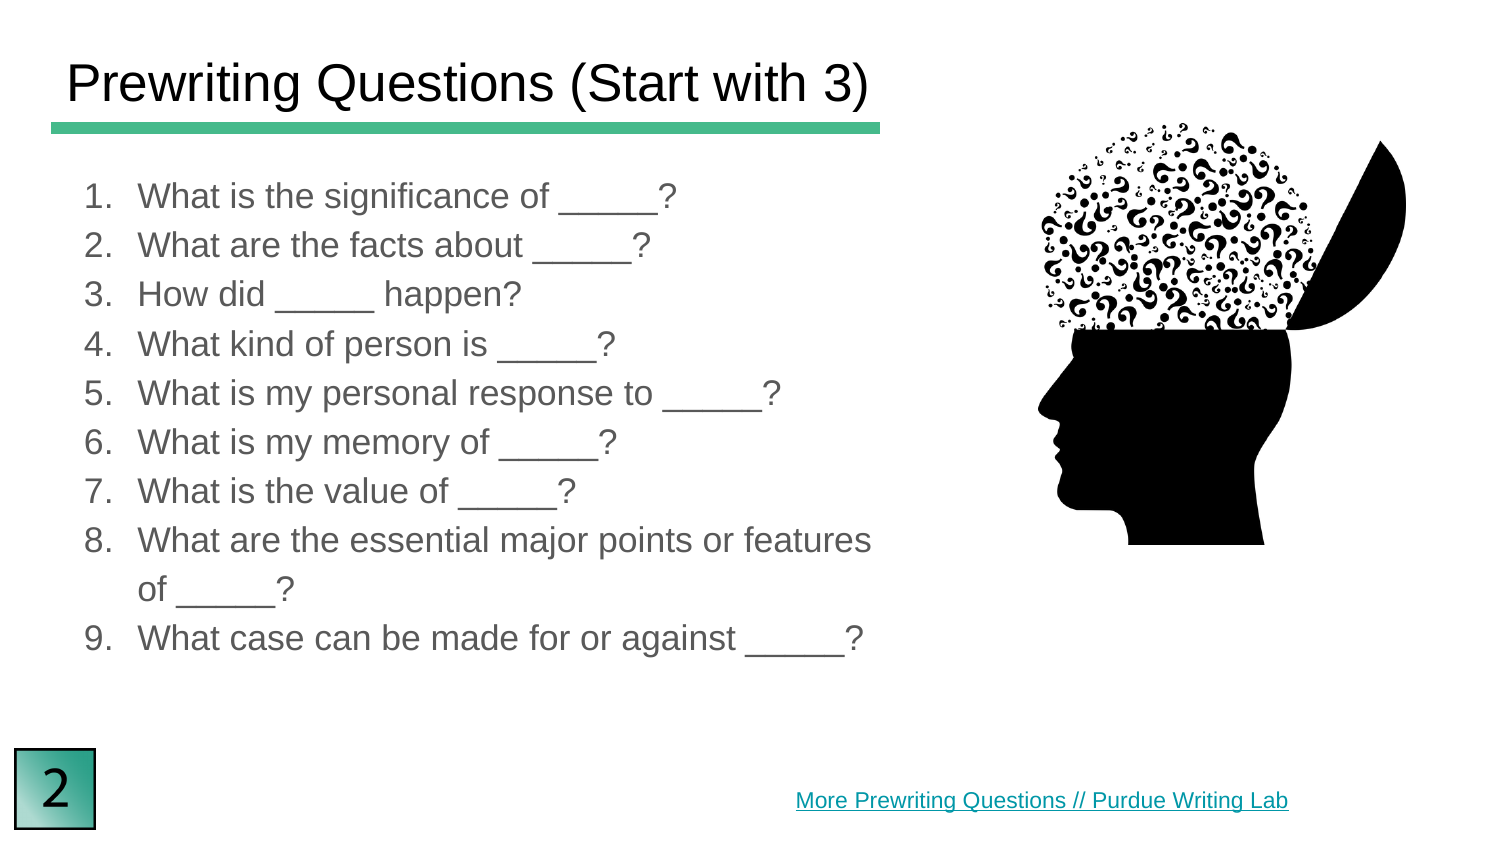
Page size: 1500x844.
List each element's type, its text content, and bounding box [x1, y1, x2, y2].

picture [1037, 123, 1407, 545]
picture [13, 748, 96, 830]
list What is the significance of _____? What are the facts about _____? How did _____ happen? What kind of person is _____? What is my personal response to _____? What is my memory of _____? What is the value of _____? What are the essential major points or features of _____? What case can be made for or against _____? [51, 151, 888, 713]
text_box More Prewriting Questions // Purdue Writing Lab [780, 771, 1406, 827]
title Prewriting Questions (Start with 3) [51, 33, 1449, 128]
